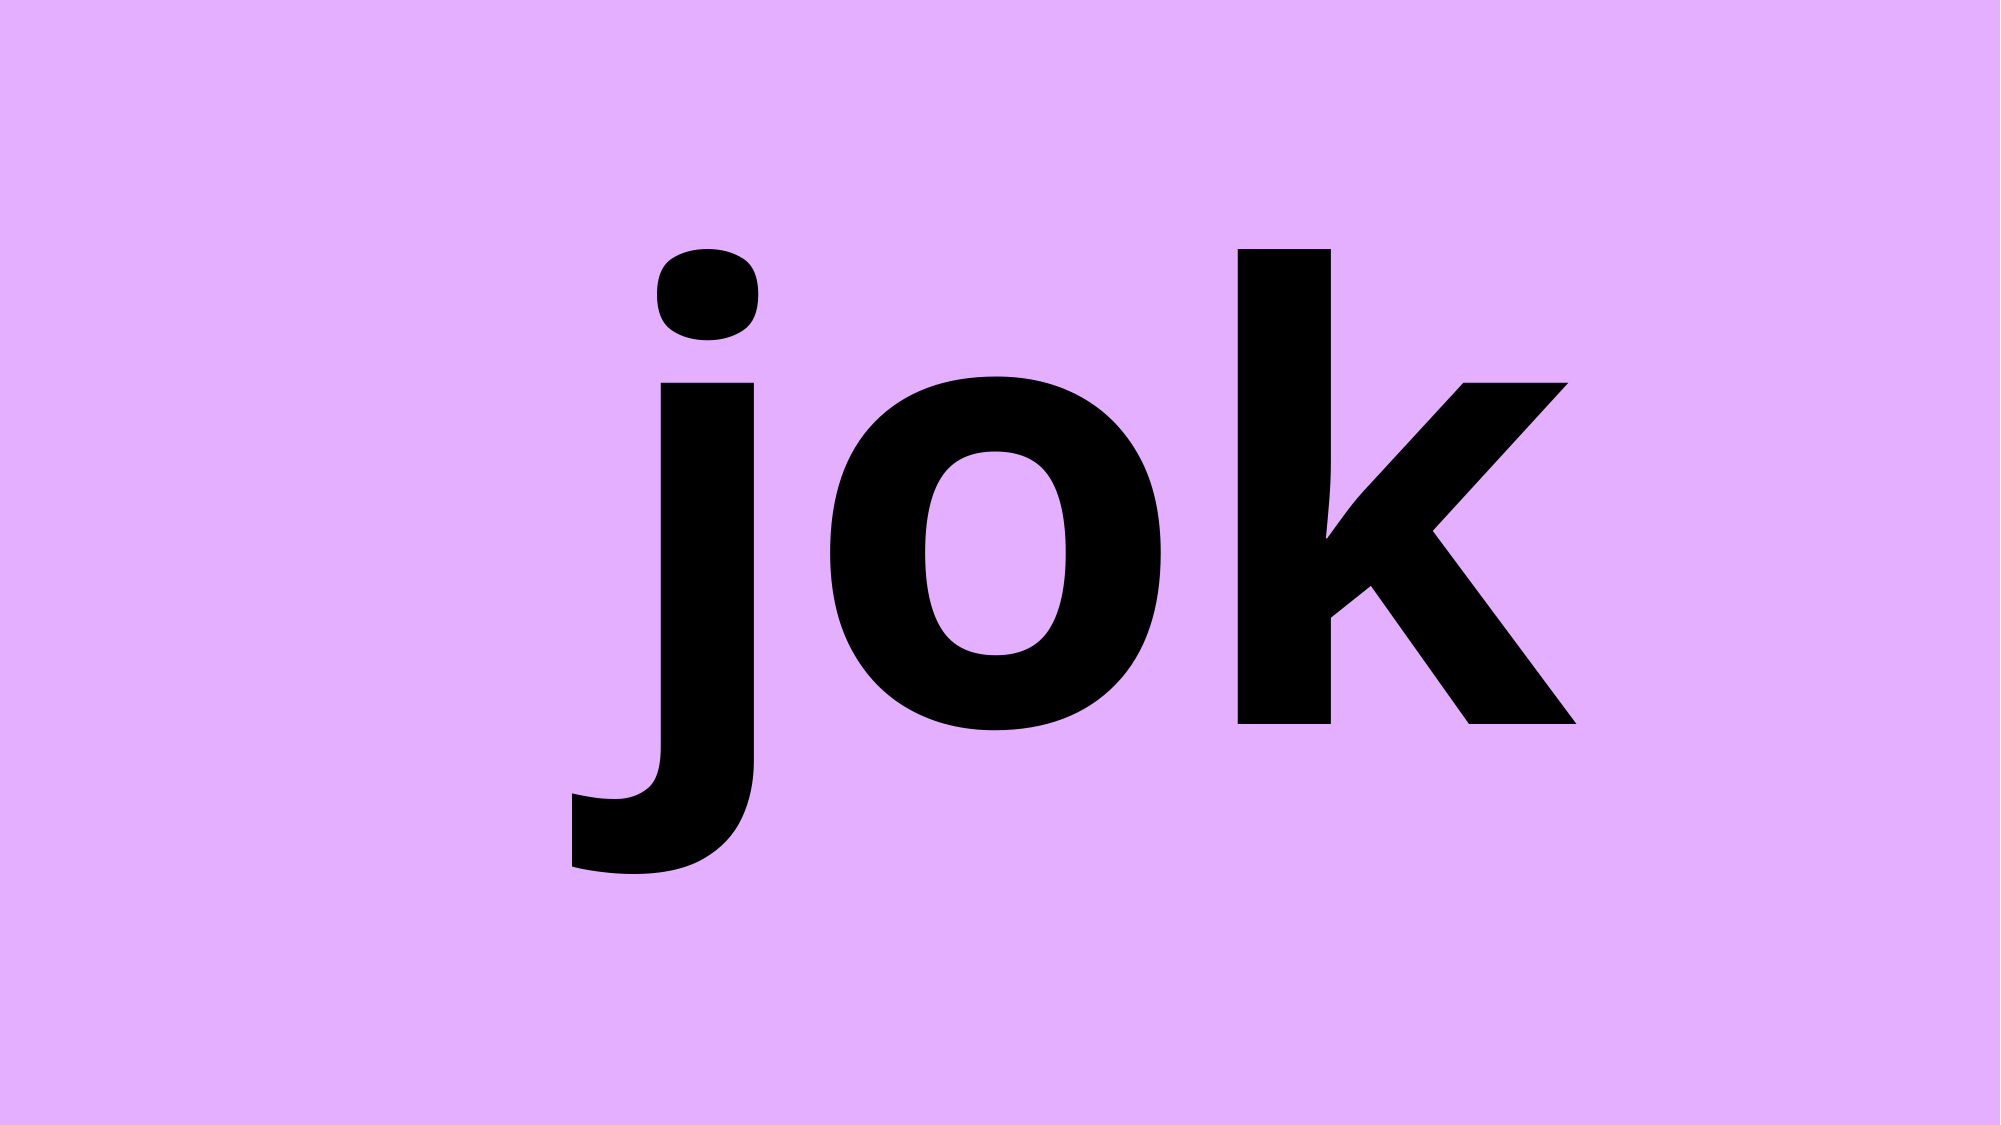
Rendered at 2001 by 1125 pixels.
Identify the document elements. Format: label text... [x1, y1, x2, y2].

title jok [597, 413, 2000, 631]
